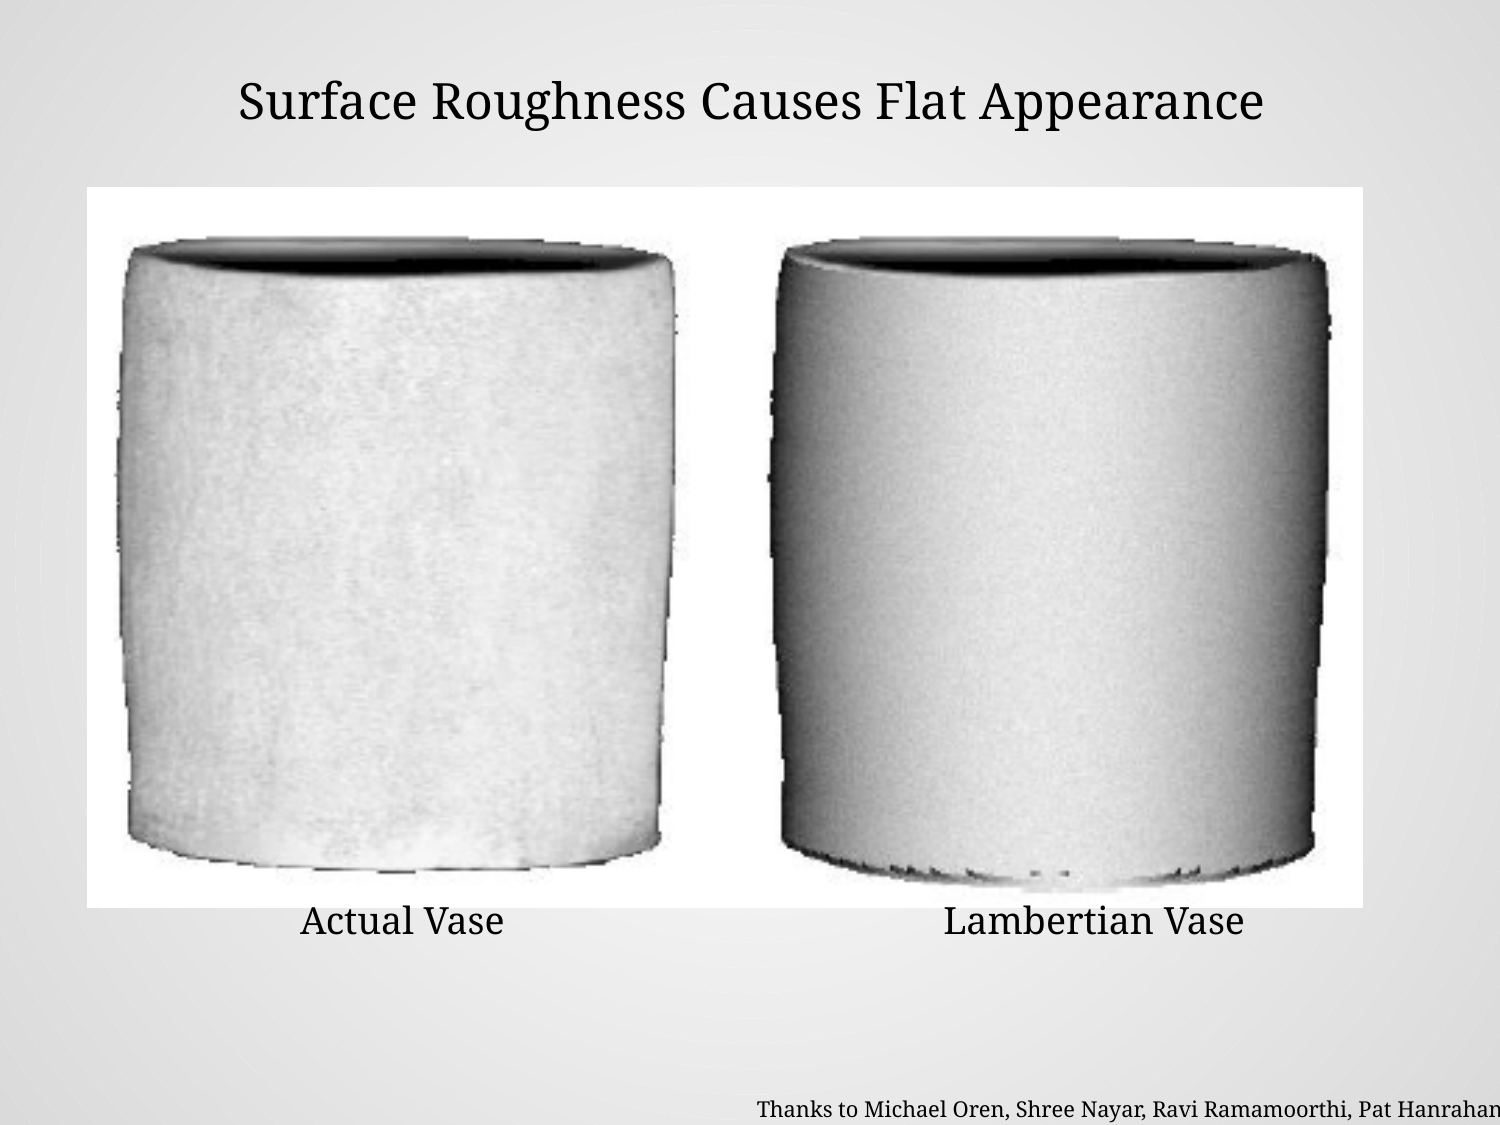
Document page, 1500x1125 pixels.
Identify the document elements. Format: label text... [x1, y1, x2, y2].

text_box Surface Roughness Causes Flat Appearance [223, 62, 1281, 138]
text_box Thanks to Michael Oren, Shree Nayar, Ravi Ramamoorthi, Pat Hanrahan [742, 1087, 1500, 1125]
picture [87, 187, 1363, 908]
text_box Actual Vase [285, 916, 520, 950]
text_box Lambertian Vase [928, 916, 1260, 950]
